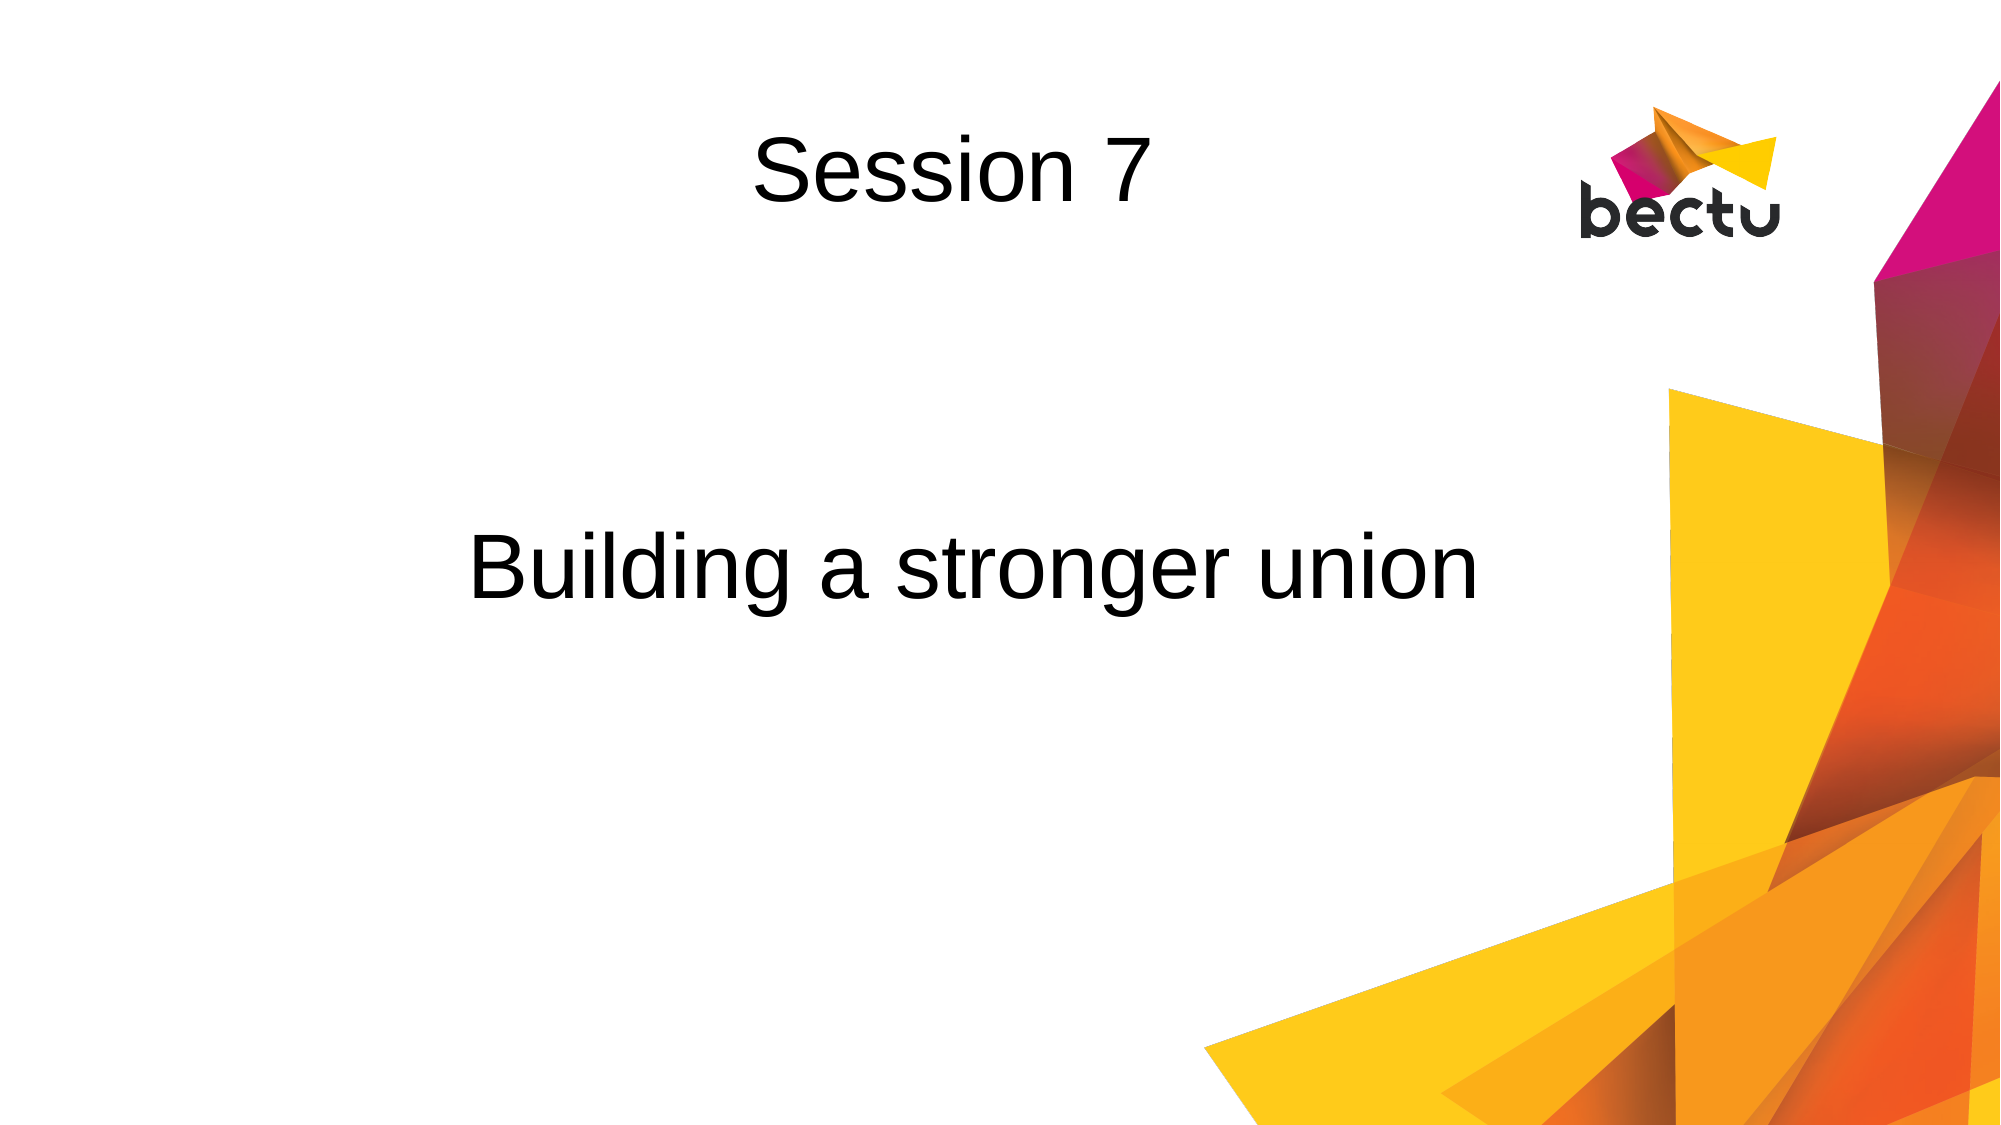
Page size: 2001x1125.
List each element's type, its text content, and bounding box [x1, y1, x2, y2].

picture [1204, 0, 2000, 1125]
text_box Building a stronger union [231, 440, 1719, 683]
text_box Session 7 [209, 43, 1697, 285]
